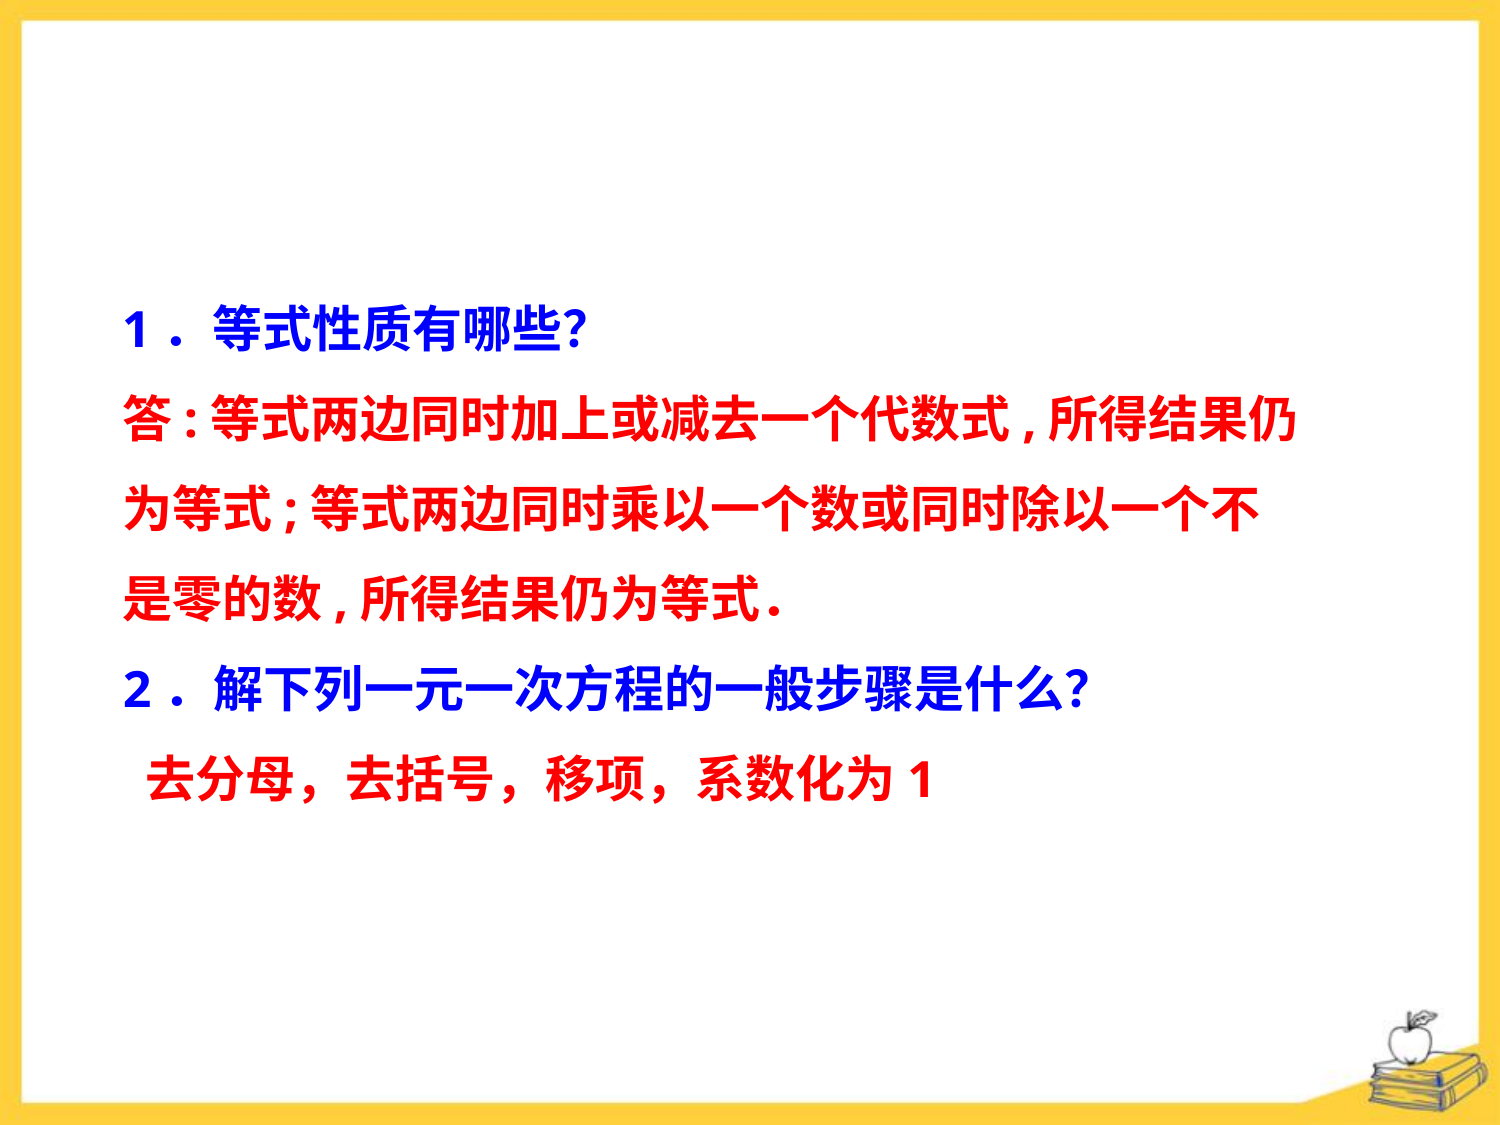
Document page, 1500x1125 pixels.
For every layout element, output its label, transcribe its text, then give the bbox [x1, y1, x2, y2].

text_box 1．等式性质有哪些？ 答:等式两边同时加上或减去一个代数式,所得结果仍为等式;等式两边同时乘以一个数或同时除以一个不是零的数,所得结果仍为等式． 2．解下列一元一次方程的一般步骤是什么？ 去分母，去括号，移项，系数化为1 [107, 260, 1324, 816]
picture [0, 0, 1500, 1125]
